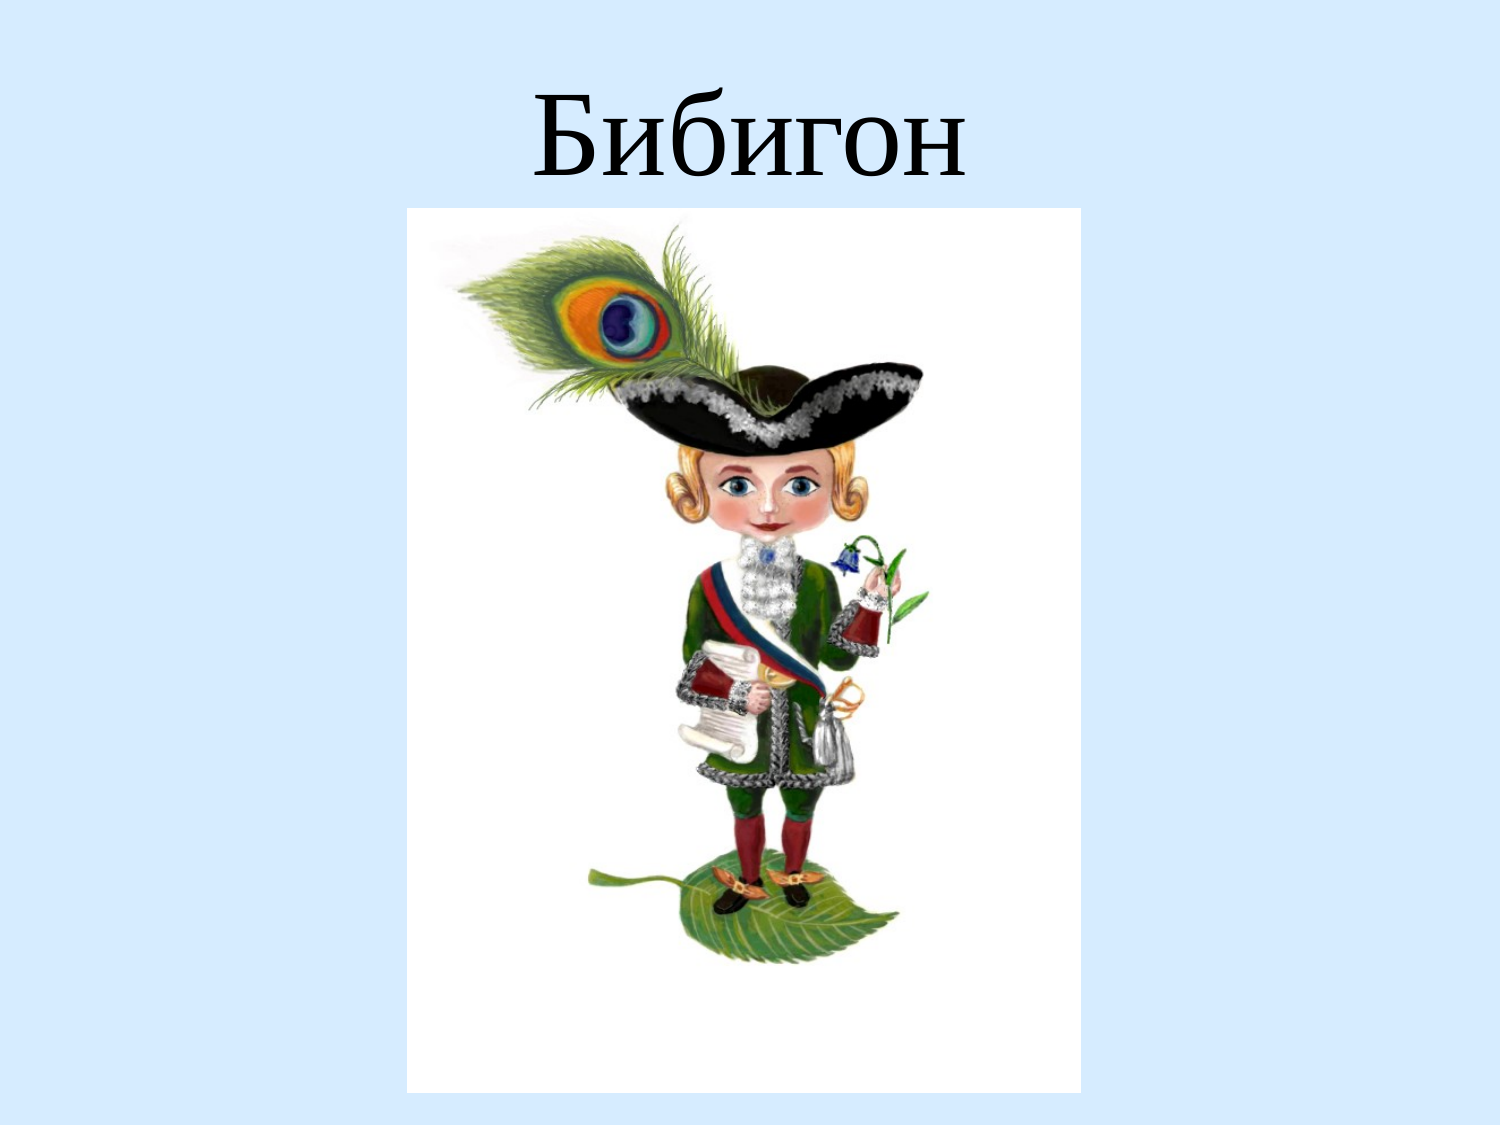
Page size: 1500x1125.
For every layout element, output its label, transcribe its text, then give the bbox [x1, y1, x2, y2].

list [407, 207, 1081, 1093]
title Бибигон [75, 45, 1425, 209]
